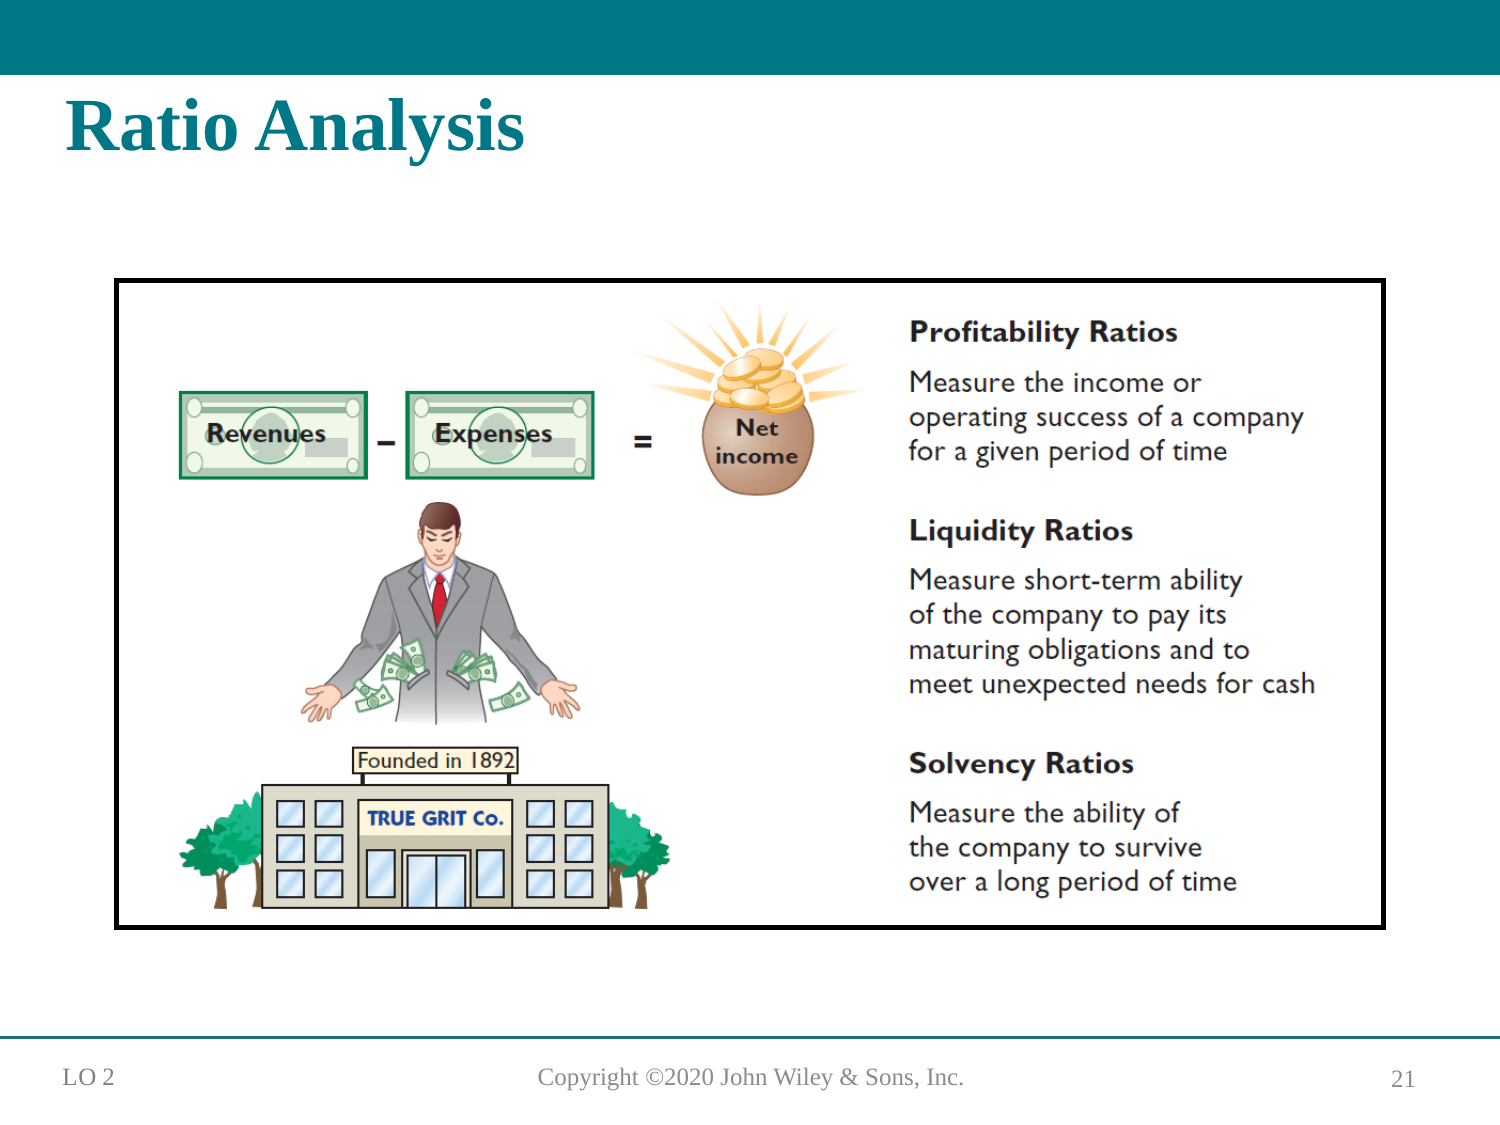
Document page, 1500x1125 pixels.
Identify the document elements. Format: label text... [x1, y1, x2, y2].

title Ratio Analysis [50, 78, 1450, 253]
picture [118, 282, 1382, 925]
list L O 2 [47, 1056, 198, 1099]
